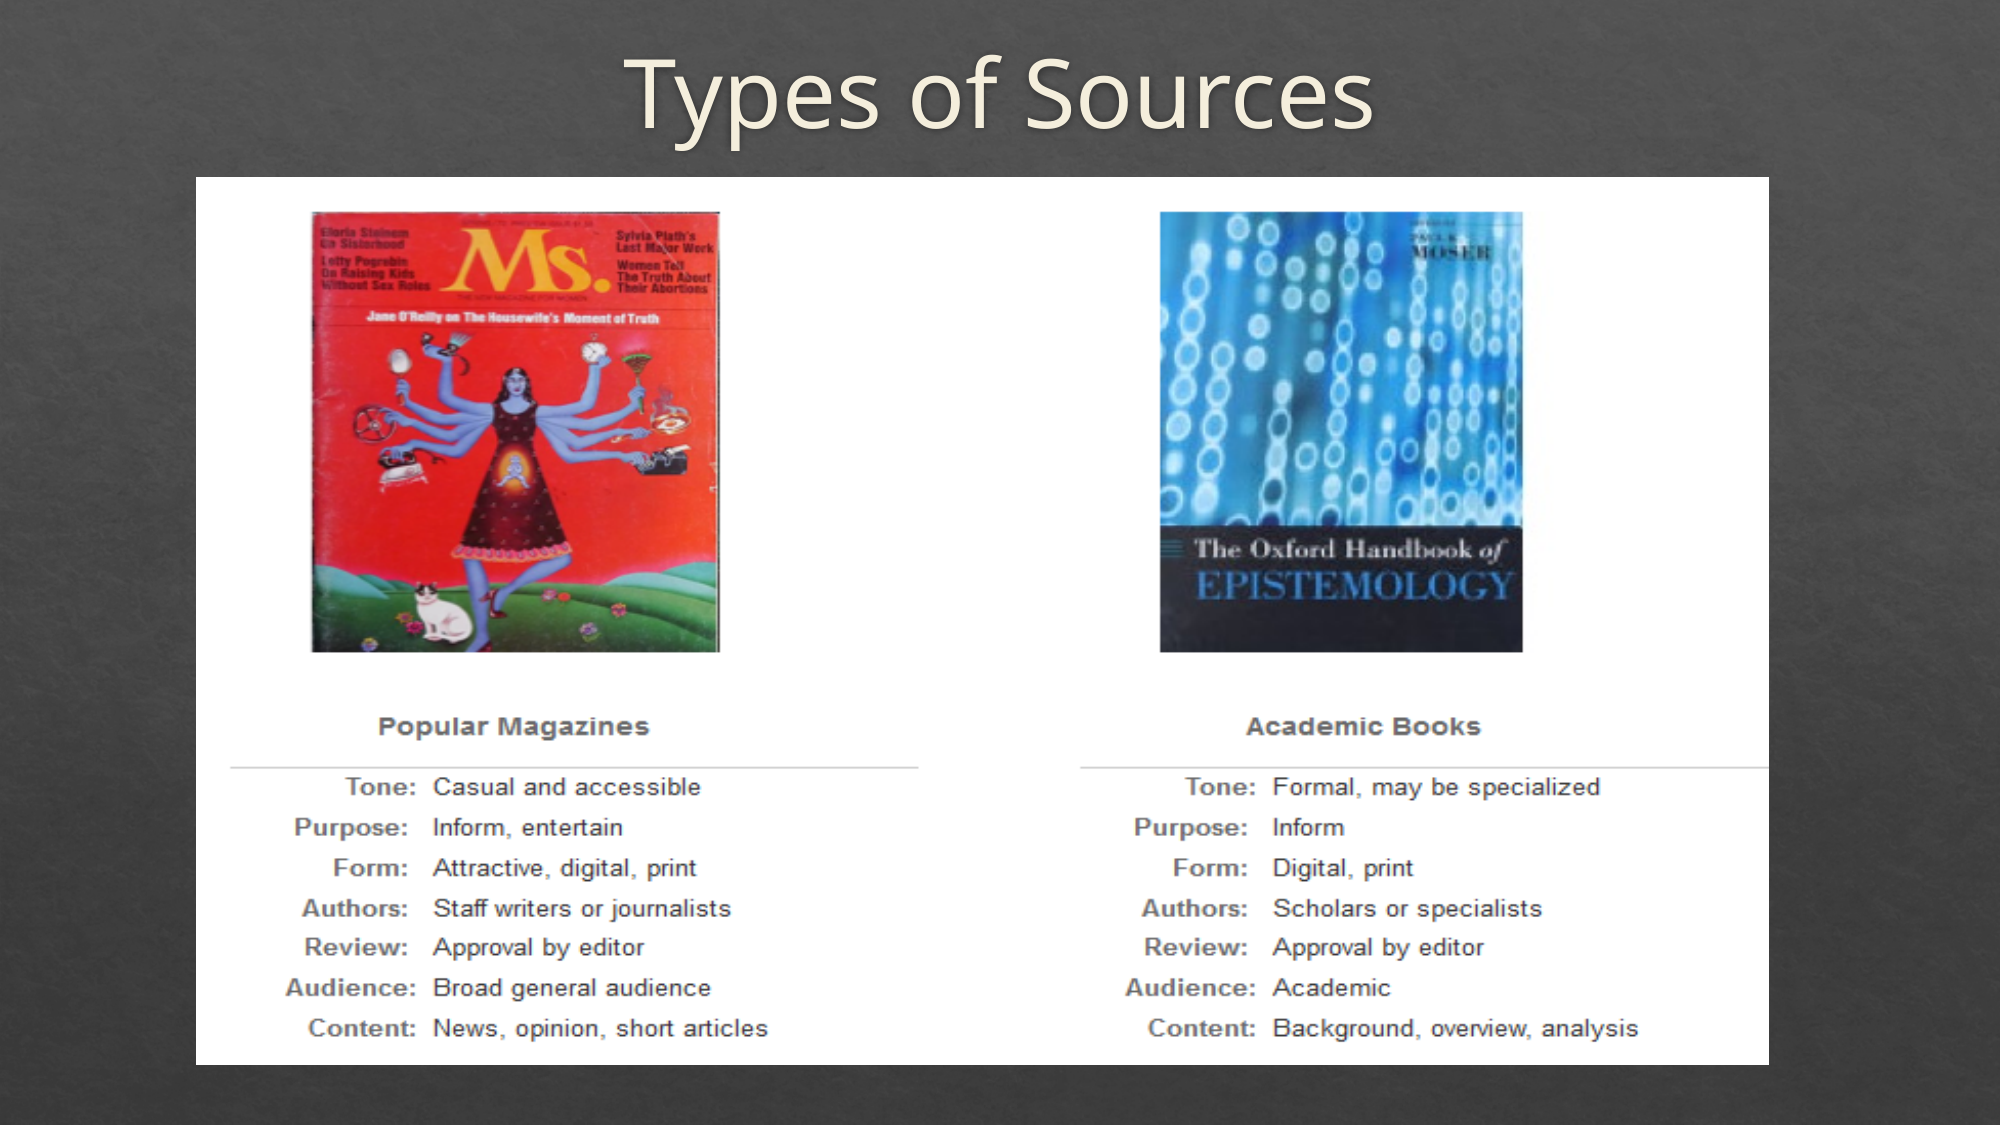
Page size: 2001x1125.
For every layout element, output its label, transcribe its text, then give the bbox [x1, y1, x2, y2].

picture [196, 177, 1769, 1065]
title Types of Sources [150, 0, 1850, 195]
